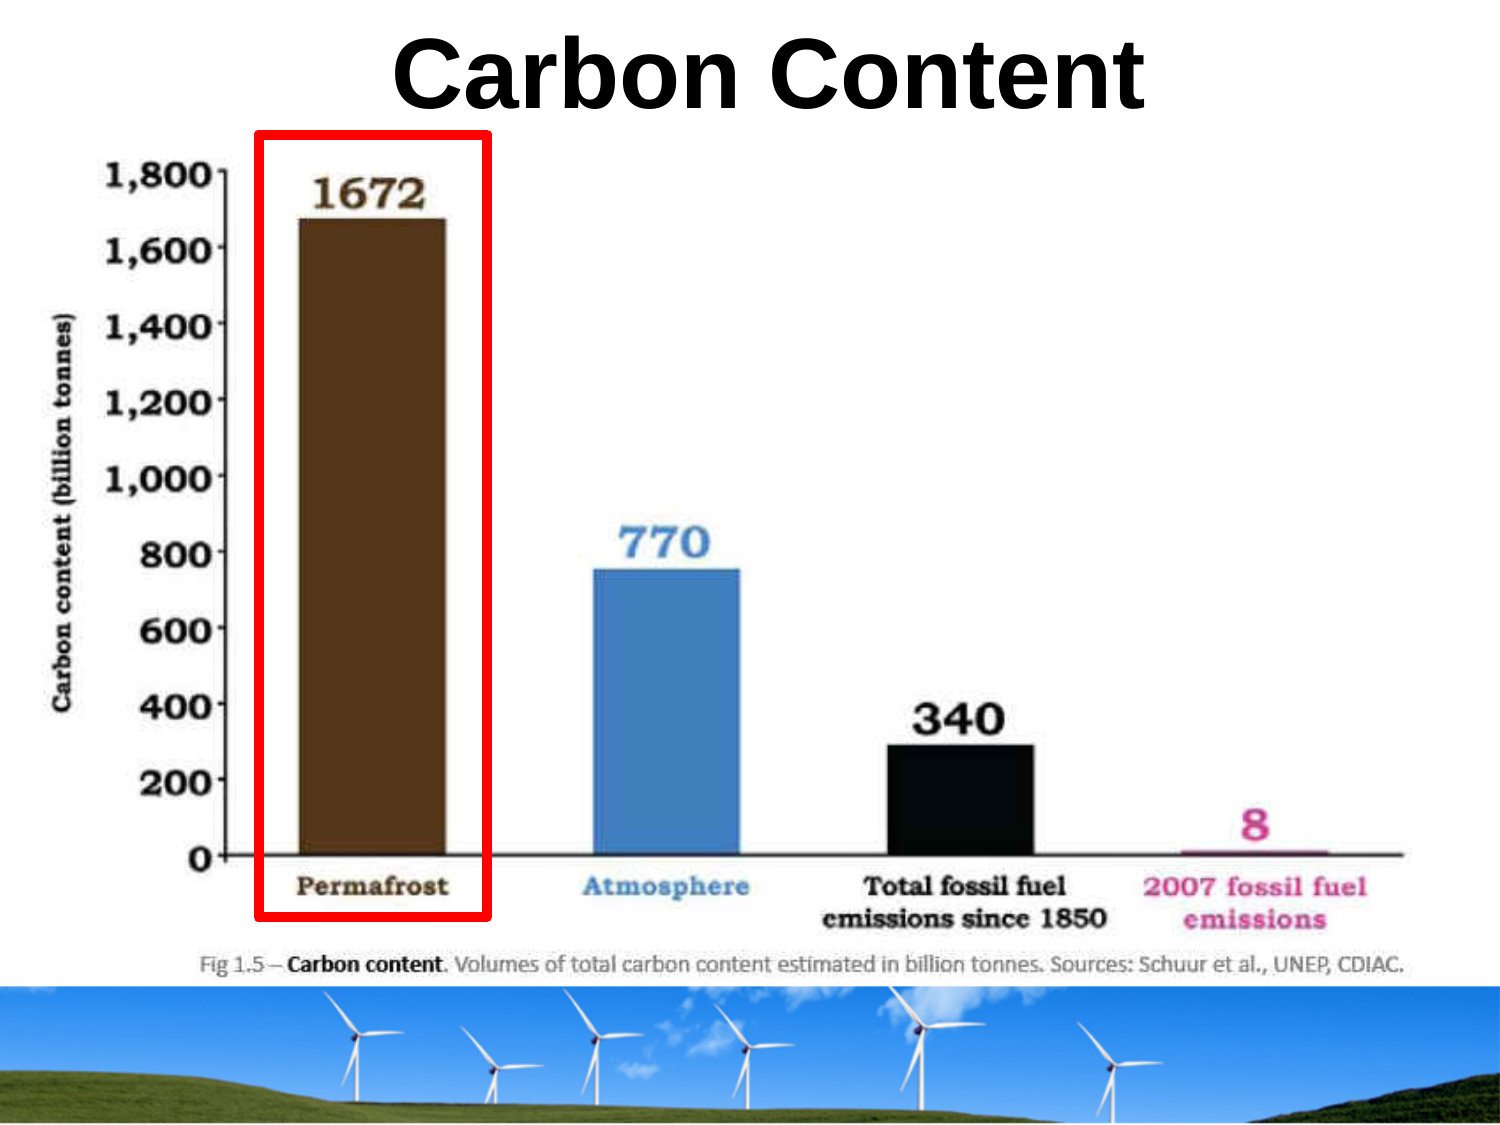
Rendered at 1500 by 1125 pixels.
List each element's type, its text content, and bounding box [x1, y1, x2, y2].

picture [28, 132, 1426, 991]
title Carbon Content [75, 21, 1425, 132]
text_box [0, 985, 1500, 1125]
